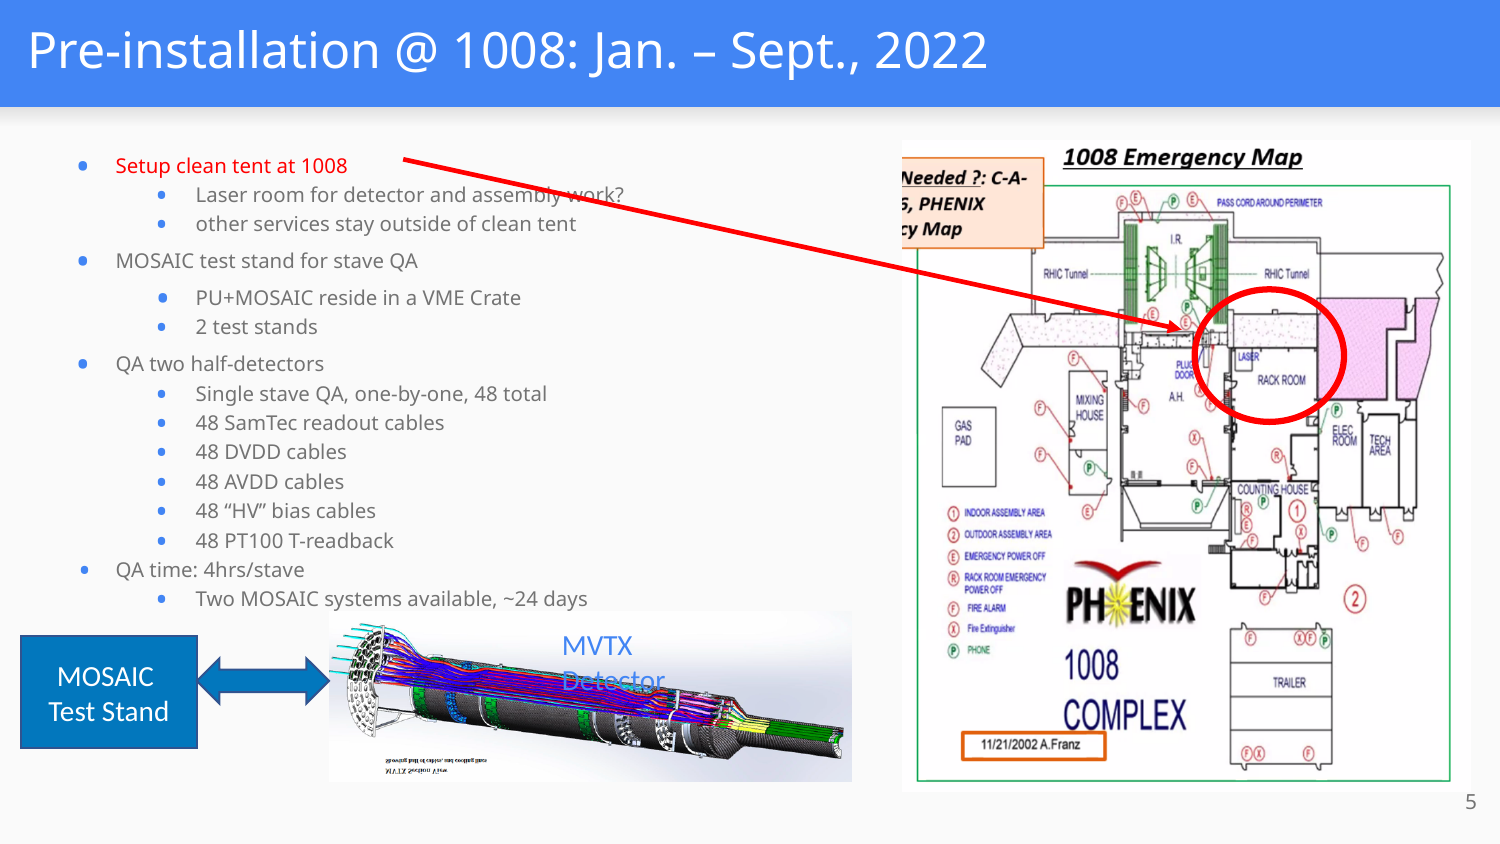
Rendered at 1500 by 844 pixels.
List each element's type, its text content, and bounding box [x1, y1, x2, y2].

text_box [20, 611, 853, 783]
title Pre-installation @ 1008: Jan. – Sept., 2022 [16, 2, 1464, 102]
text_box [402, 158, 1182, 330]
list Setup clean tent at 1008 Laser room for detector and assembly work? other services stay outside of clean tent MOSAIC test stand for stave QA PU+MOSAIC reside in a VME Crate 2 test stands QA two half-detectors Single stave QA, one-by-one, 48 total 48 SamTec readout cables 48 DVDD cables 48 AVDD cables 48 “HV” bias cables 48 PT100 T-readback QA time: 4hrs/stave Two MOSAIC systems available, ~24 days [62, 149, 819, 610]
slide_number ‹#› [1398, 770, 1489, 835]
picture [902, 139, 1471, 792]
